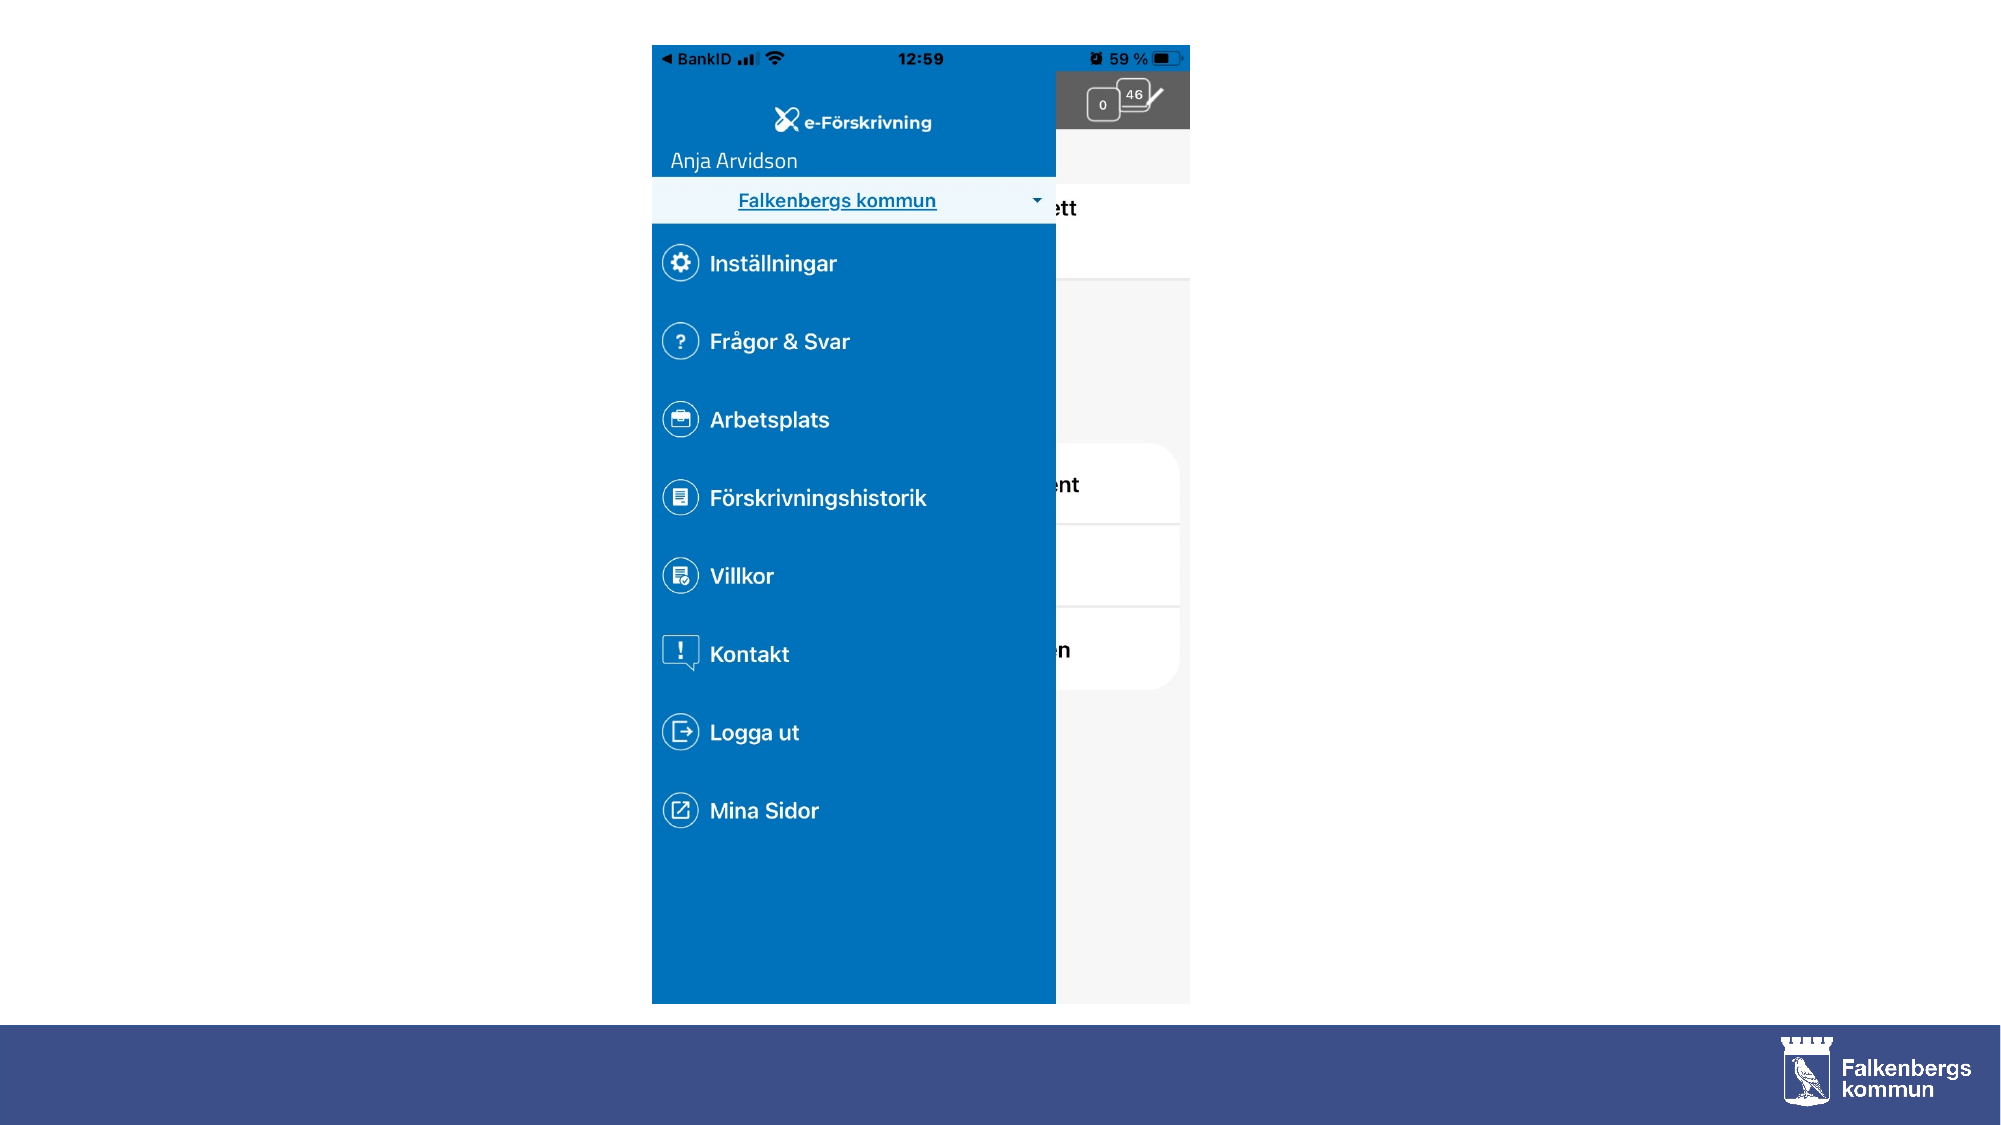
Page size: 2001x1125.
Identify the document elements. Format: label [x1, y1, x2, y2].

picture [652, 45, 1190, 1004]
picture [1781, 1037, 1971, 1107]
